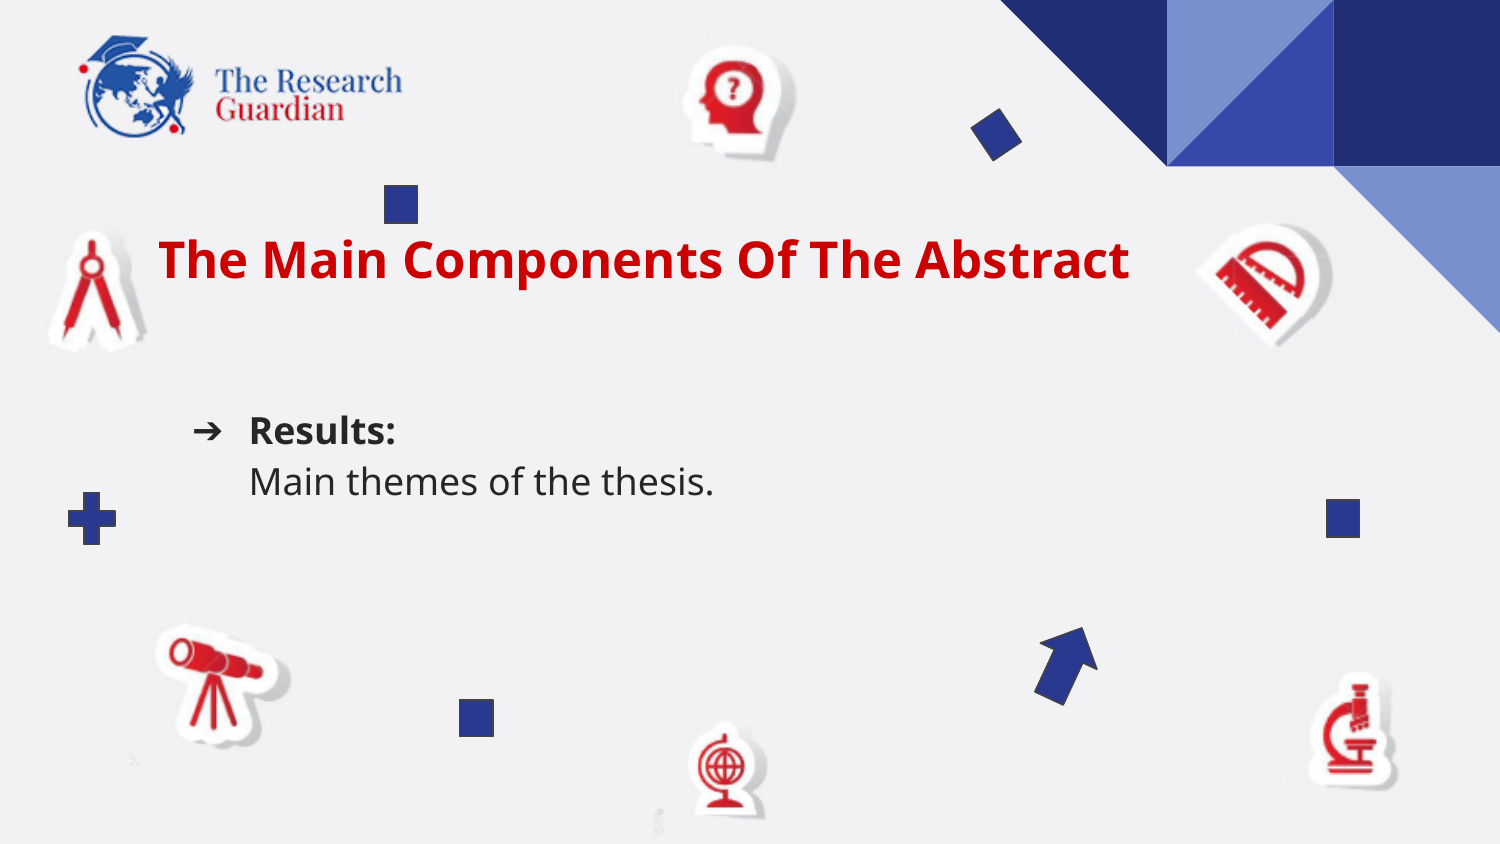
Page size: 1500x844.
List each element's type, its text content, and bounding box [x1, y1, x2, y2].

text_box [971, 109, 1022, 161]
picture [1174, 174, 1382, 382]
text_box [1034, 627, 1098, 706]
text_box [459, 699, 493, 737]
picture [1278, 658, 1435, 806]
picture [77, 33, 407, 141]
subtitle The Main Components Of The Abstract [163, 225, 1202, 296]
picture [130, 601, 300, 766]
picture [653, 711, 790, 843]
text_box [384, 186, 418, 223]
picture [679, 28, 804, 180]
picture [34, 219, 159, 367]
text_box Results: Main themes of the thesis. [158, 384, 1203, 519]
text_box [68, 492, 115, 545]
text_box [1326, 500, 1360, 537]
